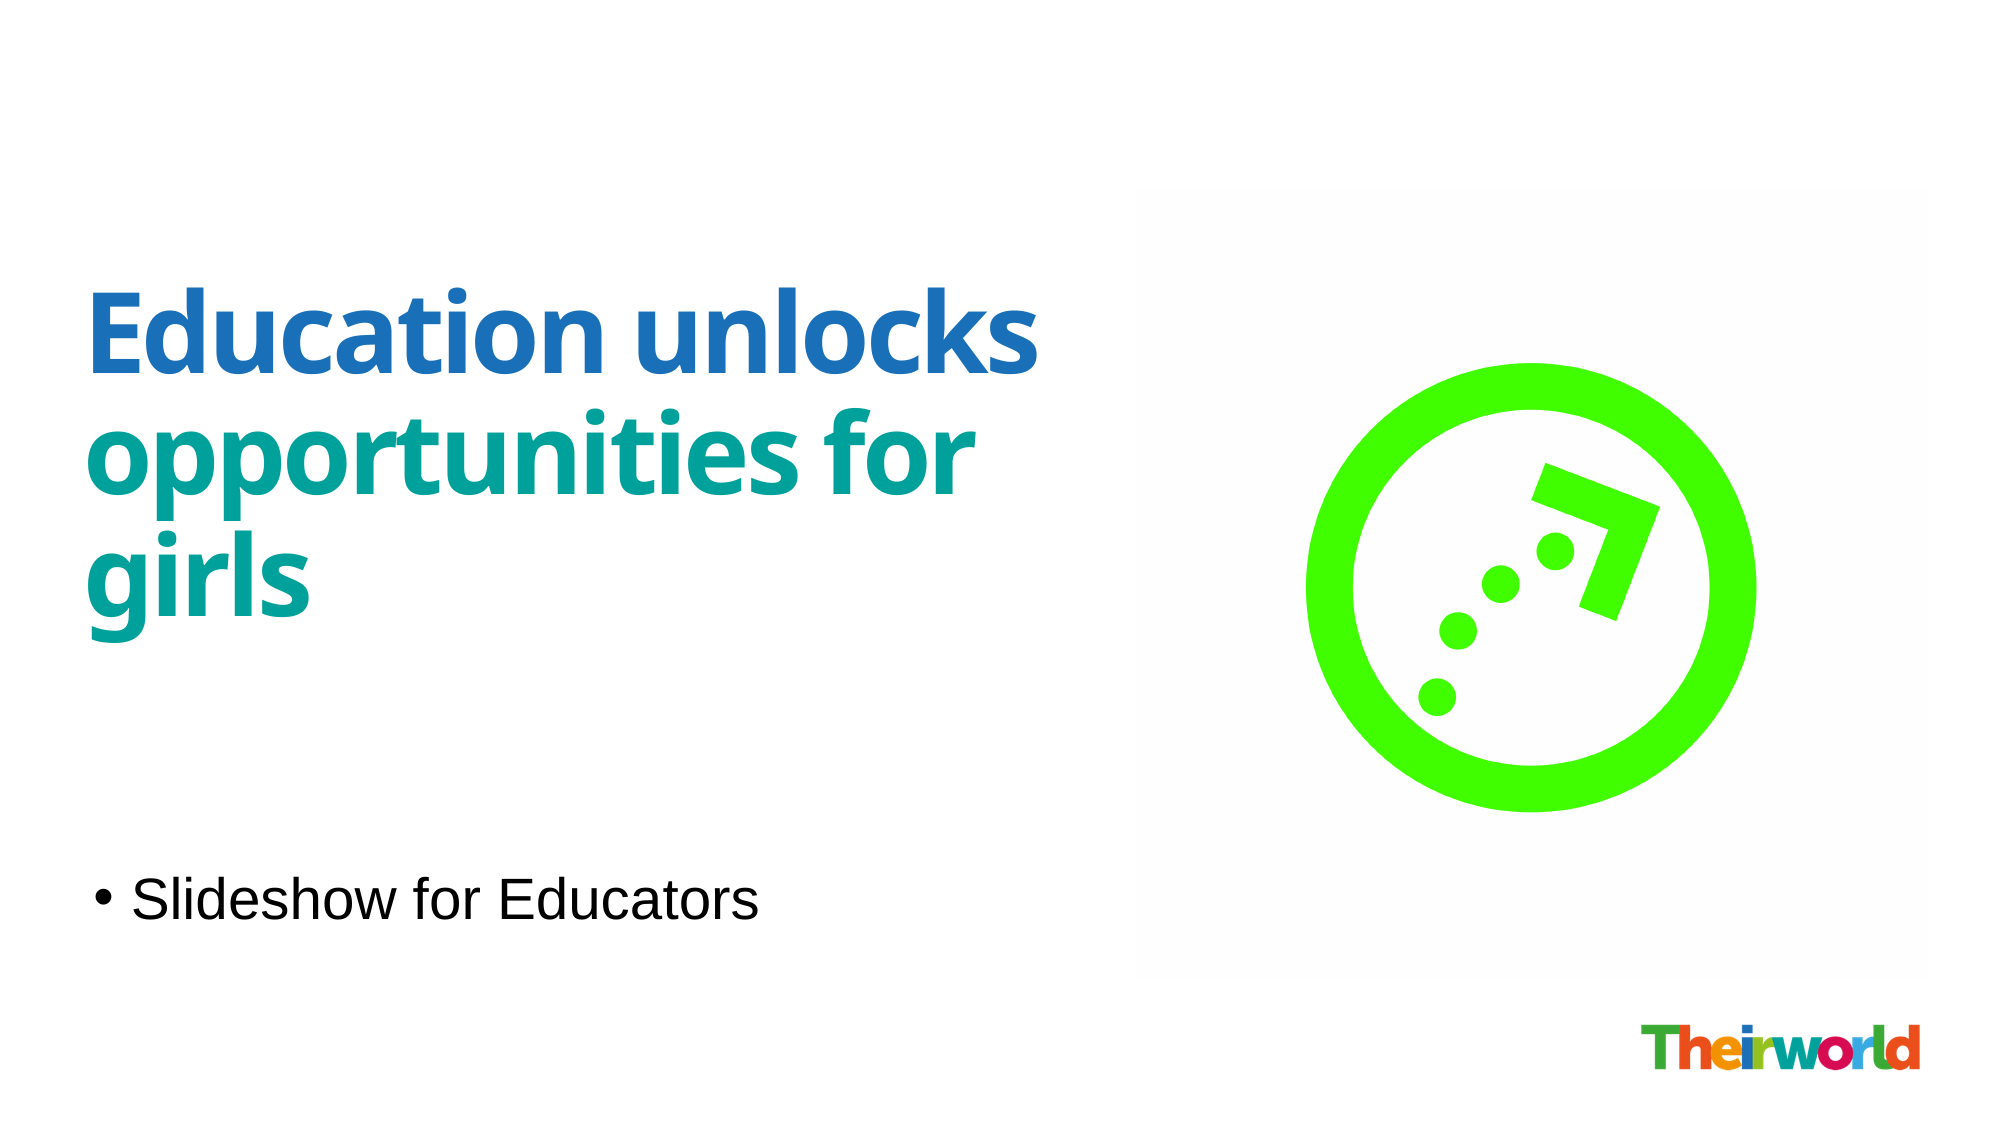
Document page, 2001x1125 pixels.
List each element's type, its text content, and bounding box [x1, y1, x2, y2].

list Slideshow for Educators [78, 861, 924, 1070]
title Education unlocks opportunities for girls [68, 377, 1135, 649]
picture [1633, 1014, 1927, 1081]
picture [1135, 190, 1927, 980]
